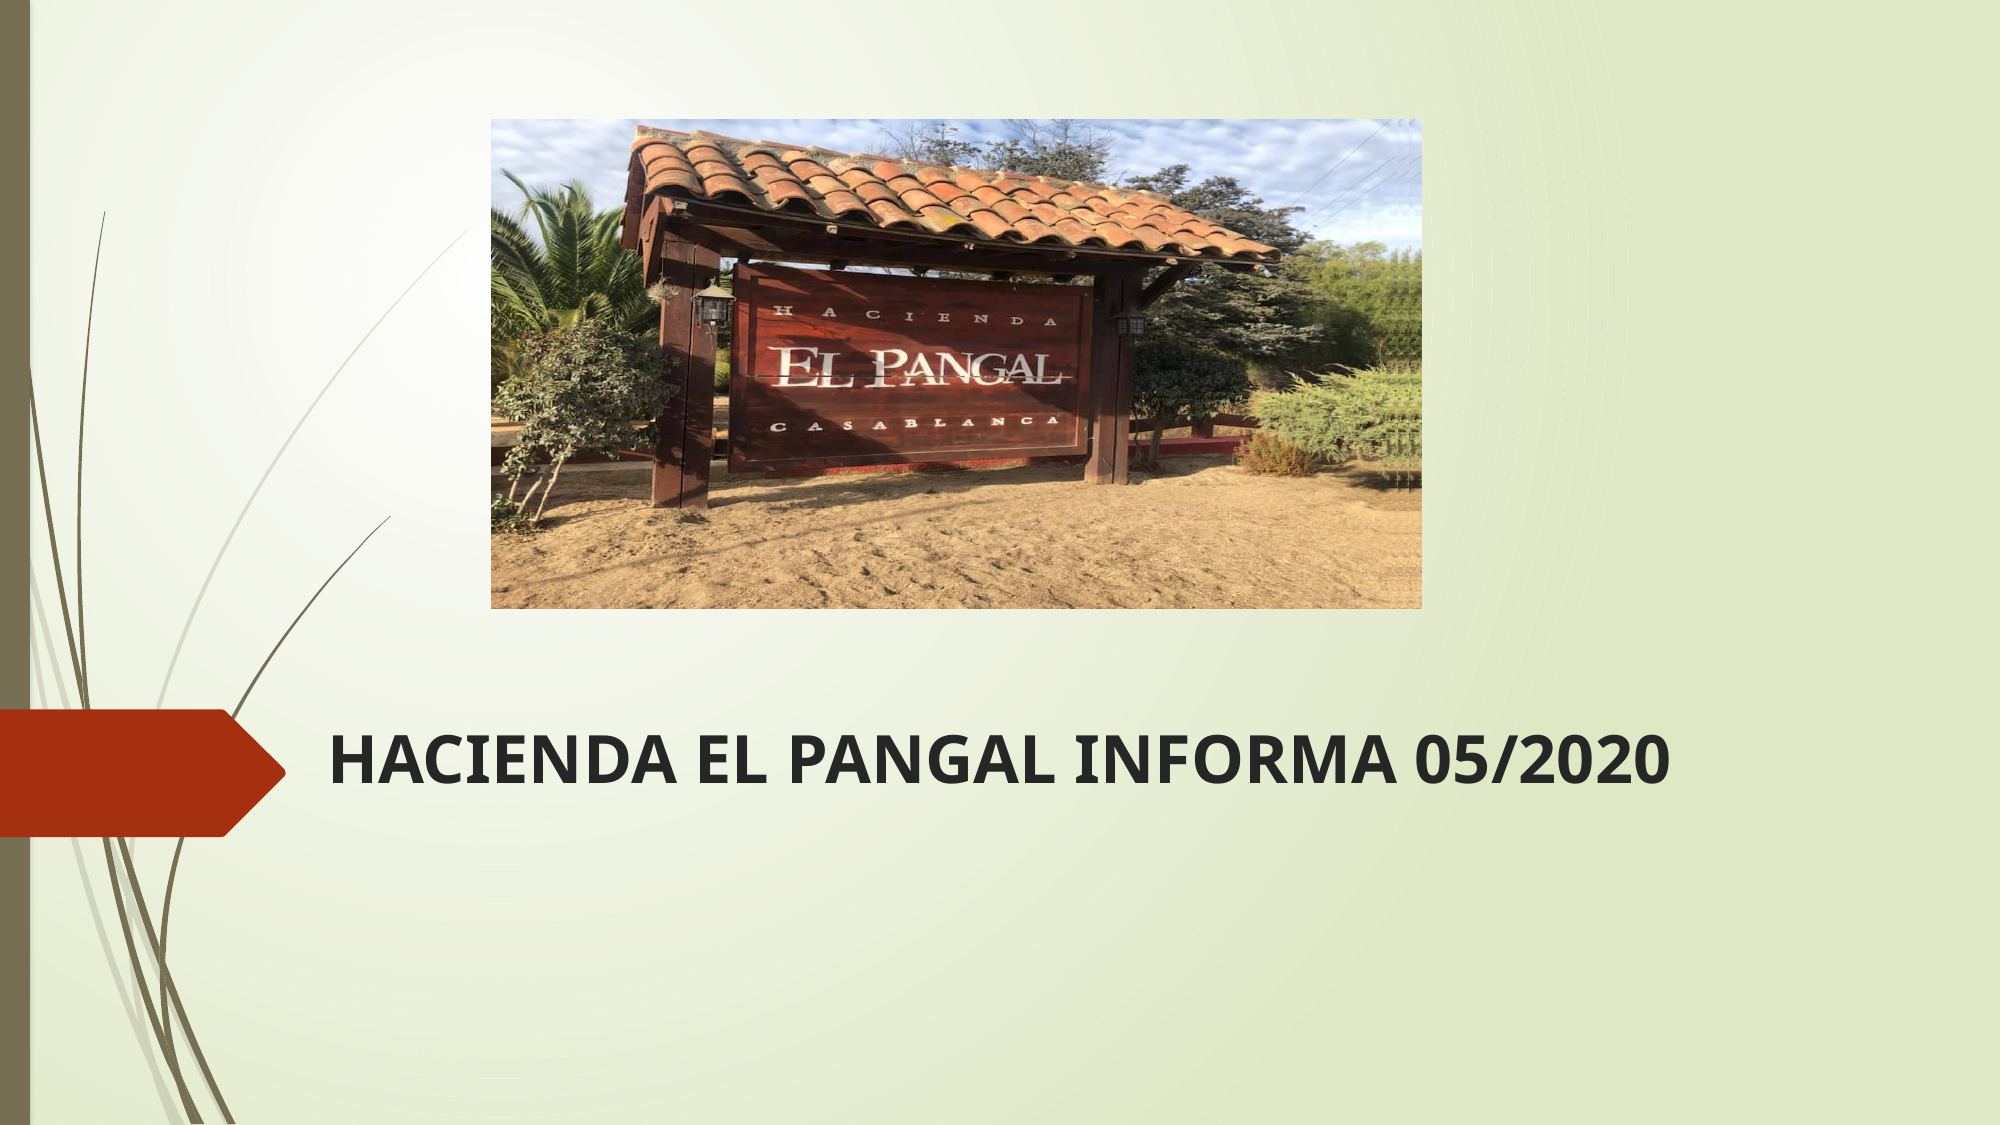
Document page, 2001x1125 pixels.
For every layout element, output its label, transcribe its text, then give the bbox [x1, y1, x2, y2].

title HACIENDA EL PANGAL INFORMA 05/2020 [249, 184, 1750, 885]
picture [490, 119, 1422, 609]
